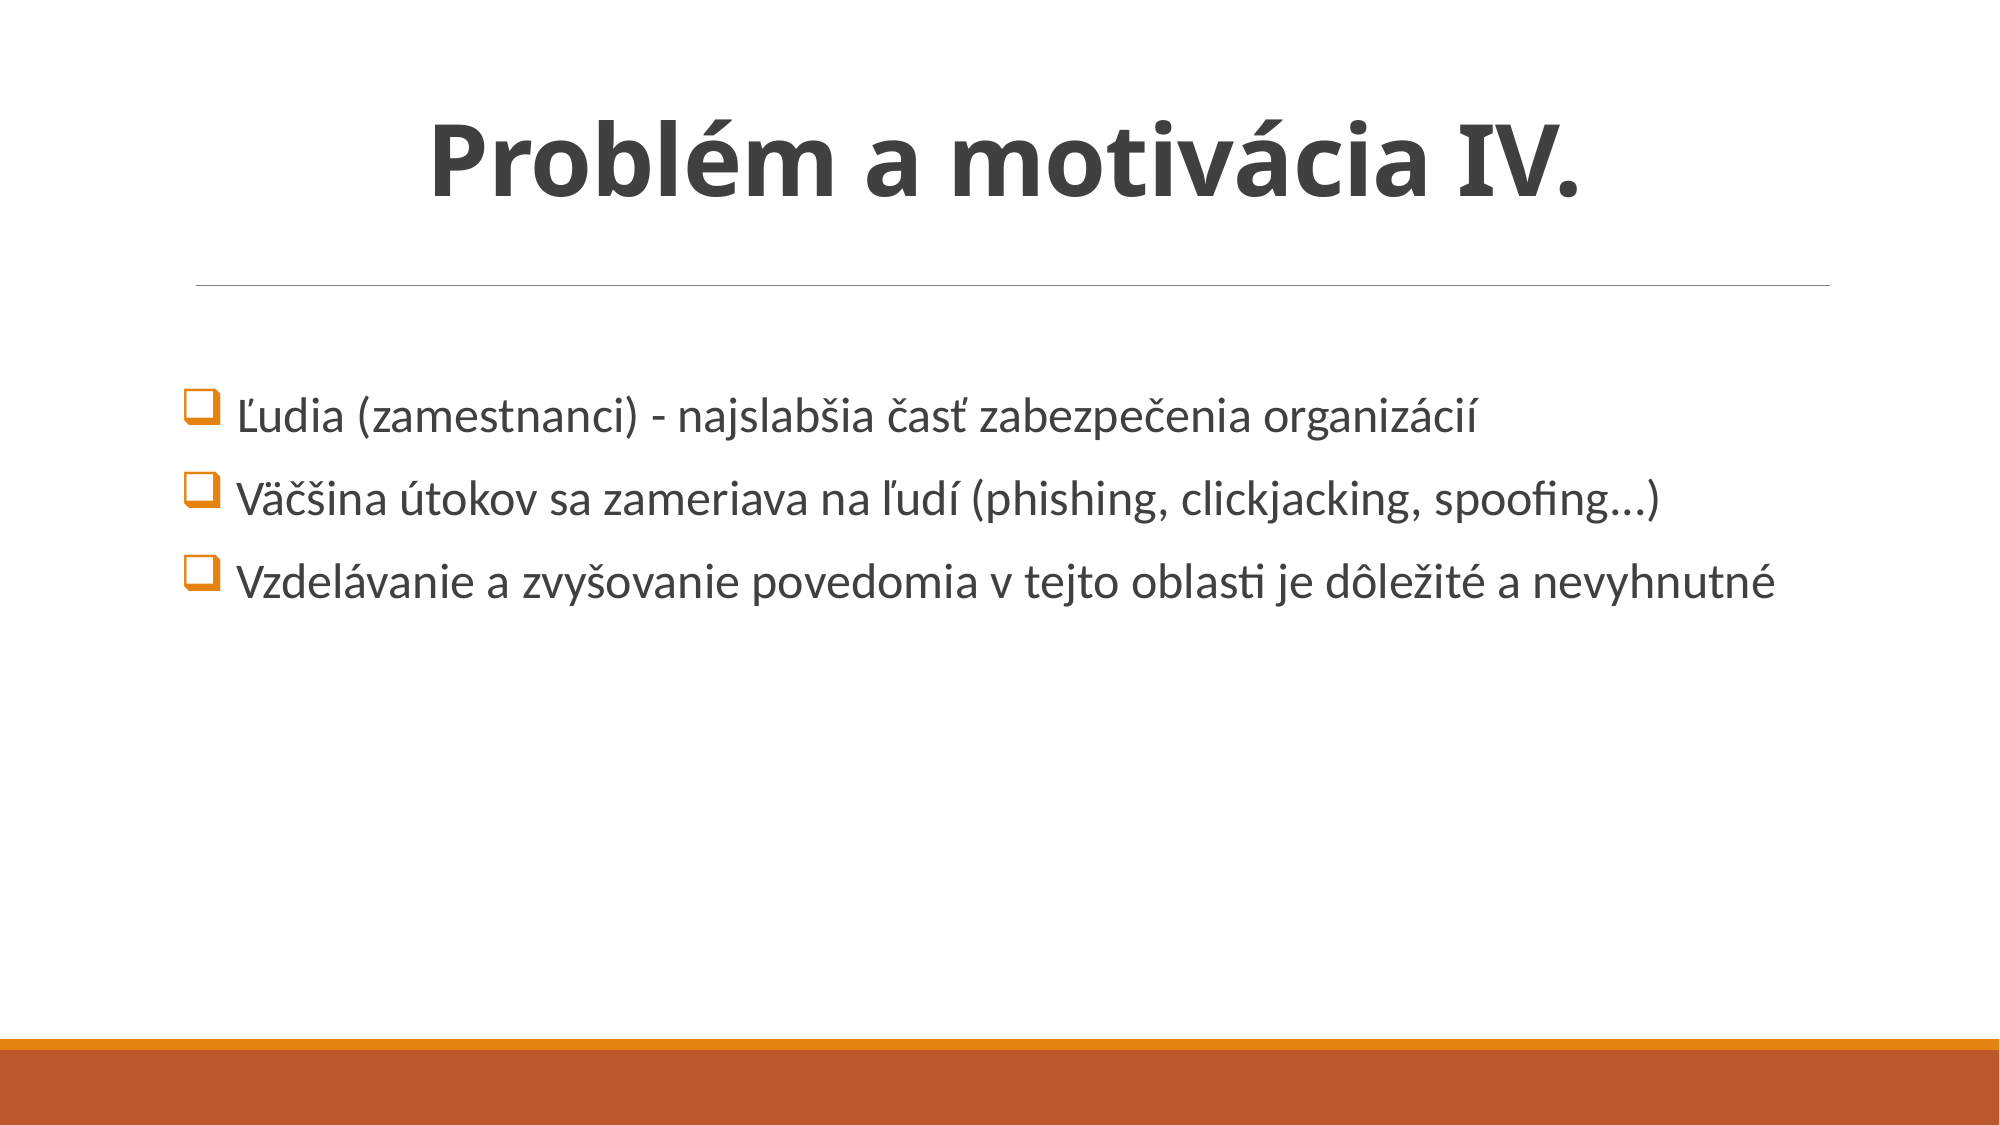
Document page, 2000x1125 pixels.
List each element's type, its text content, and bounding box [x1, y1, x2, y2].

title Problém a motivácia IV. [179, 47, 1830, 285]
list Ľudia (zamestnanci) - najslabšia časť zabezpečenia organizácií Väčšina útokov sa zameriava na ľudí (phishing, clickjacking, spoofing...) Vzdelávanie a zvyšovanie povedomia v tejto oblasti je dôležité a nevyhnutné [179, 302, 1830, 963]
